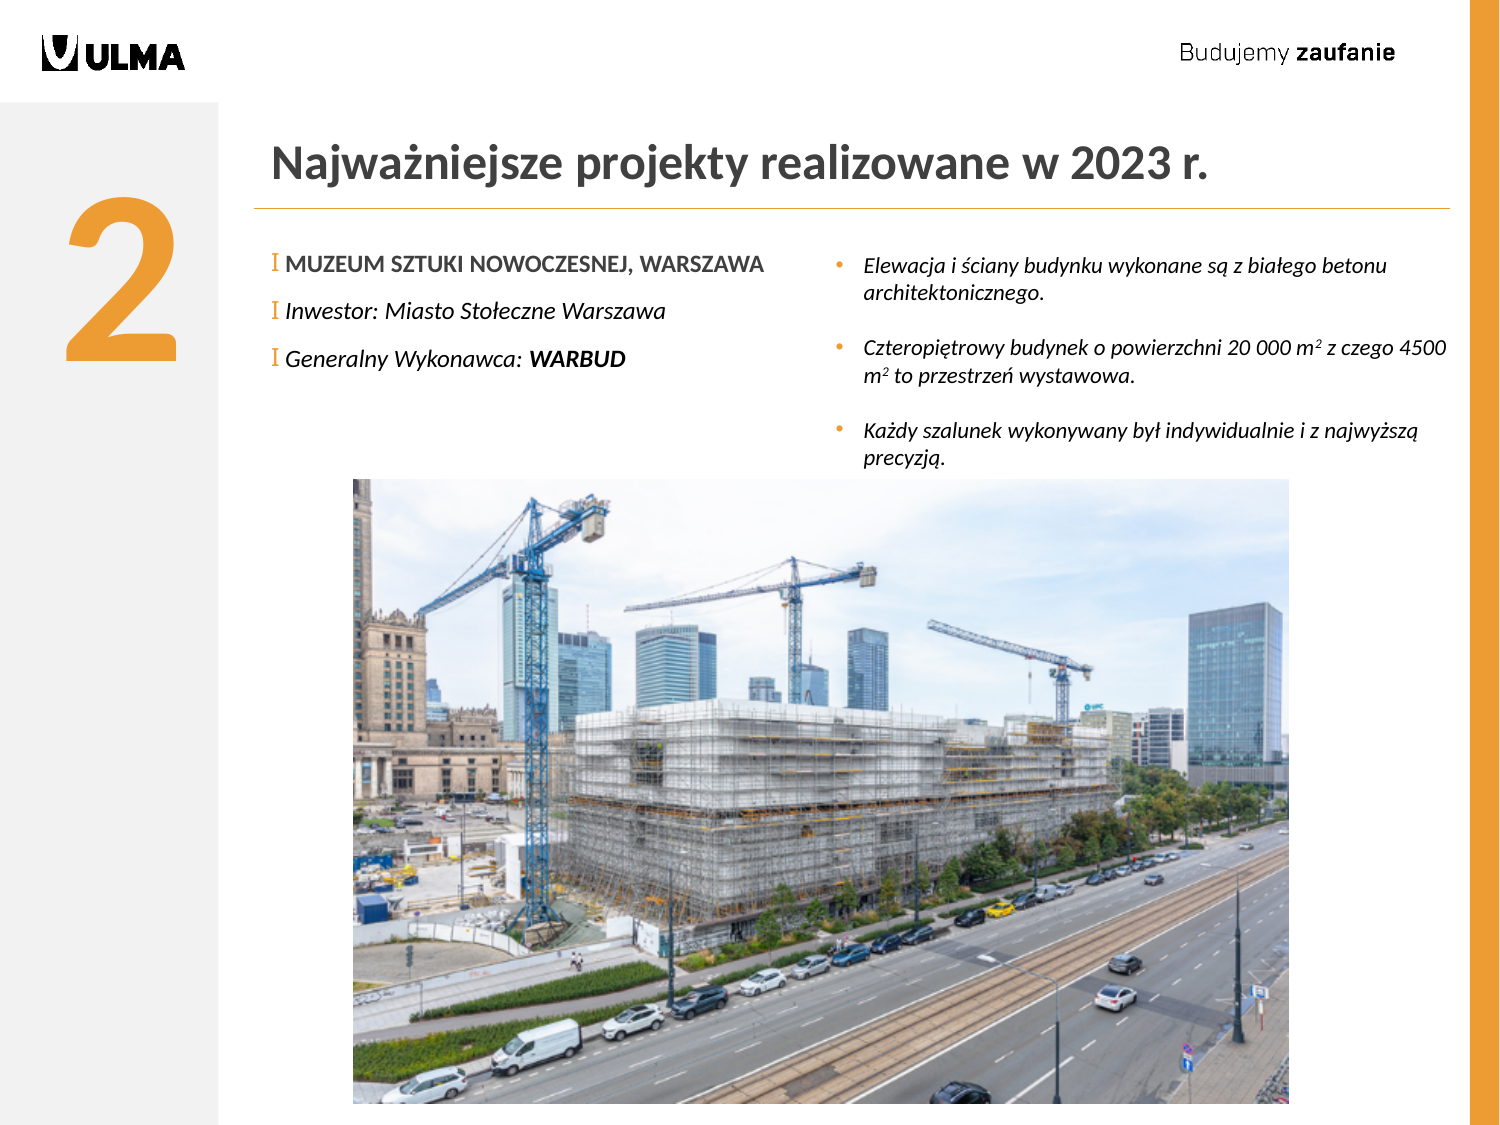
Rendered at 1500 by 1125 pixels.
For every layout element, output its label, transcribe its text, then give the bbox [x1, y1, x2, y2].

picture [42, 35, 185, 71]
picture [1163, 11, 1412, 95]
list MUZEUM SZTUKI NOWOCZESNEJ, WARSZAWA Inwestor: Miasto Stołeczne Warszawa Generalny Wykonawca: WARBUD [256, 239, 1454, 1054]
list 2 [0, 104, 200, 463]
picture [353, 479, 1289, 1105]
text_box Elewacja i ściany budynku wykonane są z białego betonu architektonicznego. Czteropiętrowy budynek o powierzchni 20 000 m2 z czego 4500 m2 to przestrzeń wystawowa. Każdy szalunek wykonywany był indywidualnie i z najwyższą precyzją. [820, 243, 1463, 503]
title Najważniejsze projekty realizowane w 2023 r. [256, 112, 1454, 207]
